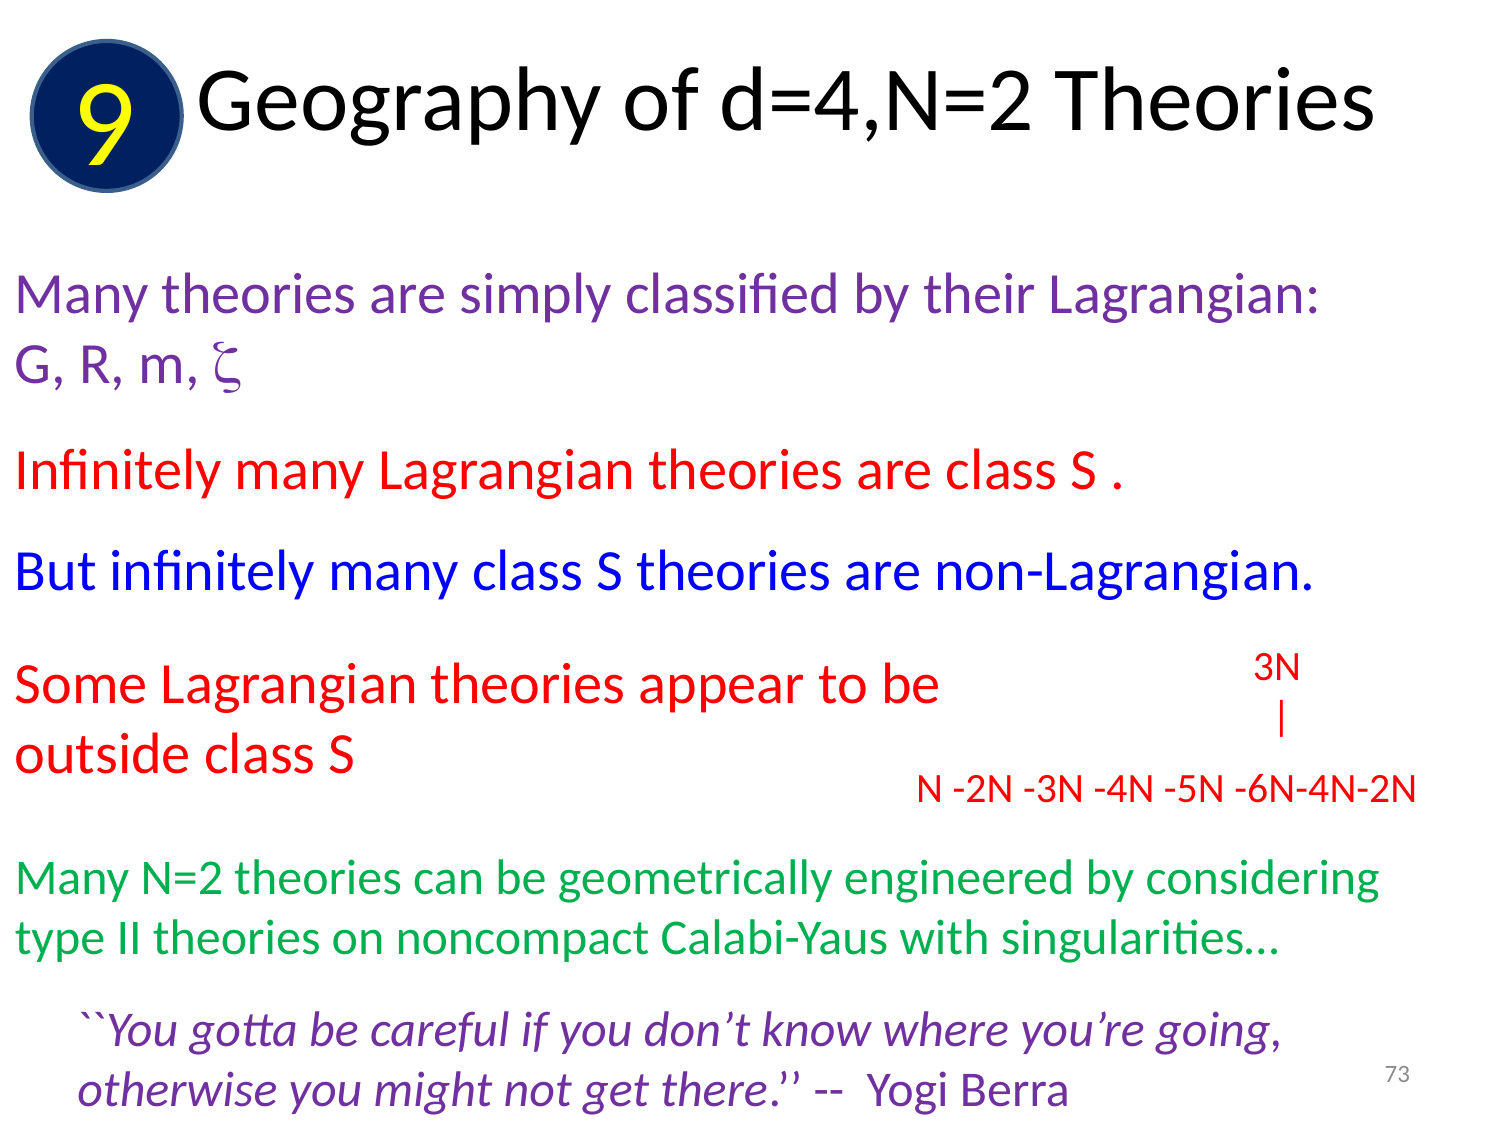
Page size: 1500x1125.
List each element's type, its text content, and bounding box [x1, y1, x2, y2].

slide_number 73 [1074, 1042, 1425, 1103]
text_box ``You gotta be careful if you don’t know where you’re going, otherwise you might not get there.’’ -- Yogi Berra [62, 988, 1450, 1124]
text_box Infinitely many Lagrangian theories are class S . [0, 423, 1188, 509]
text_box Many theories are simply classified by their Lagrangian: G, R, m,  [0, 247, 1500, 403]
title Geography of d=4,N=2 Theories [112, 0, 1463, 188]
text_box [901, 631, 1500, 820]
text_box But infinitely many class S theories are non-Lagrangian. [0, 524, 1500, 610]
text_box Some Lagrangian theories appear to be outside class S [0, 638, 896, 793]
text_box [31, 33, 233, 201]
text_box Many N=2 theories can be geometrically engineered by considering type II theories on noncompact Calabi-Yaus with singularities… [0, 837, 1463, 973]
